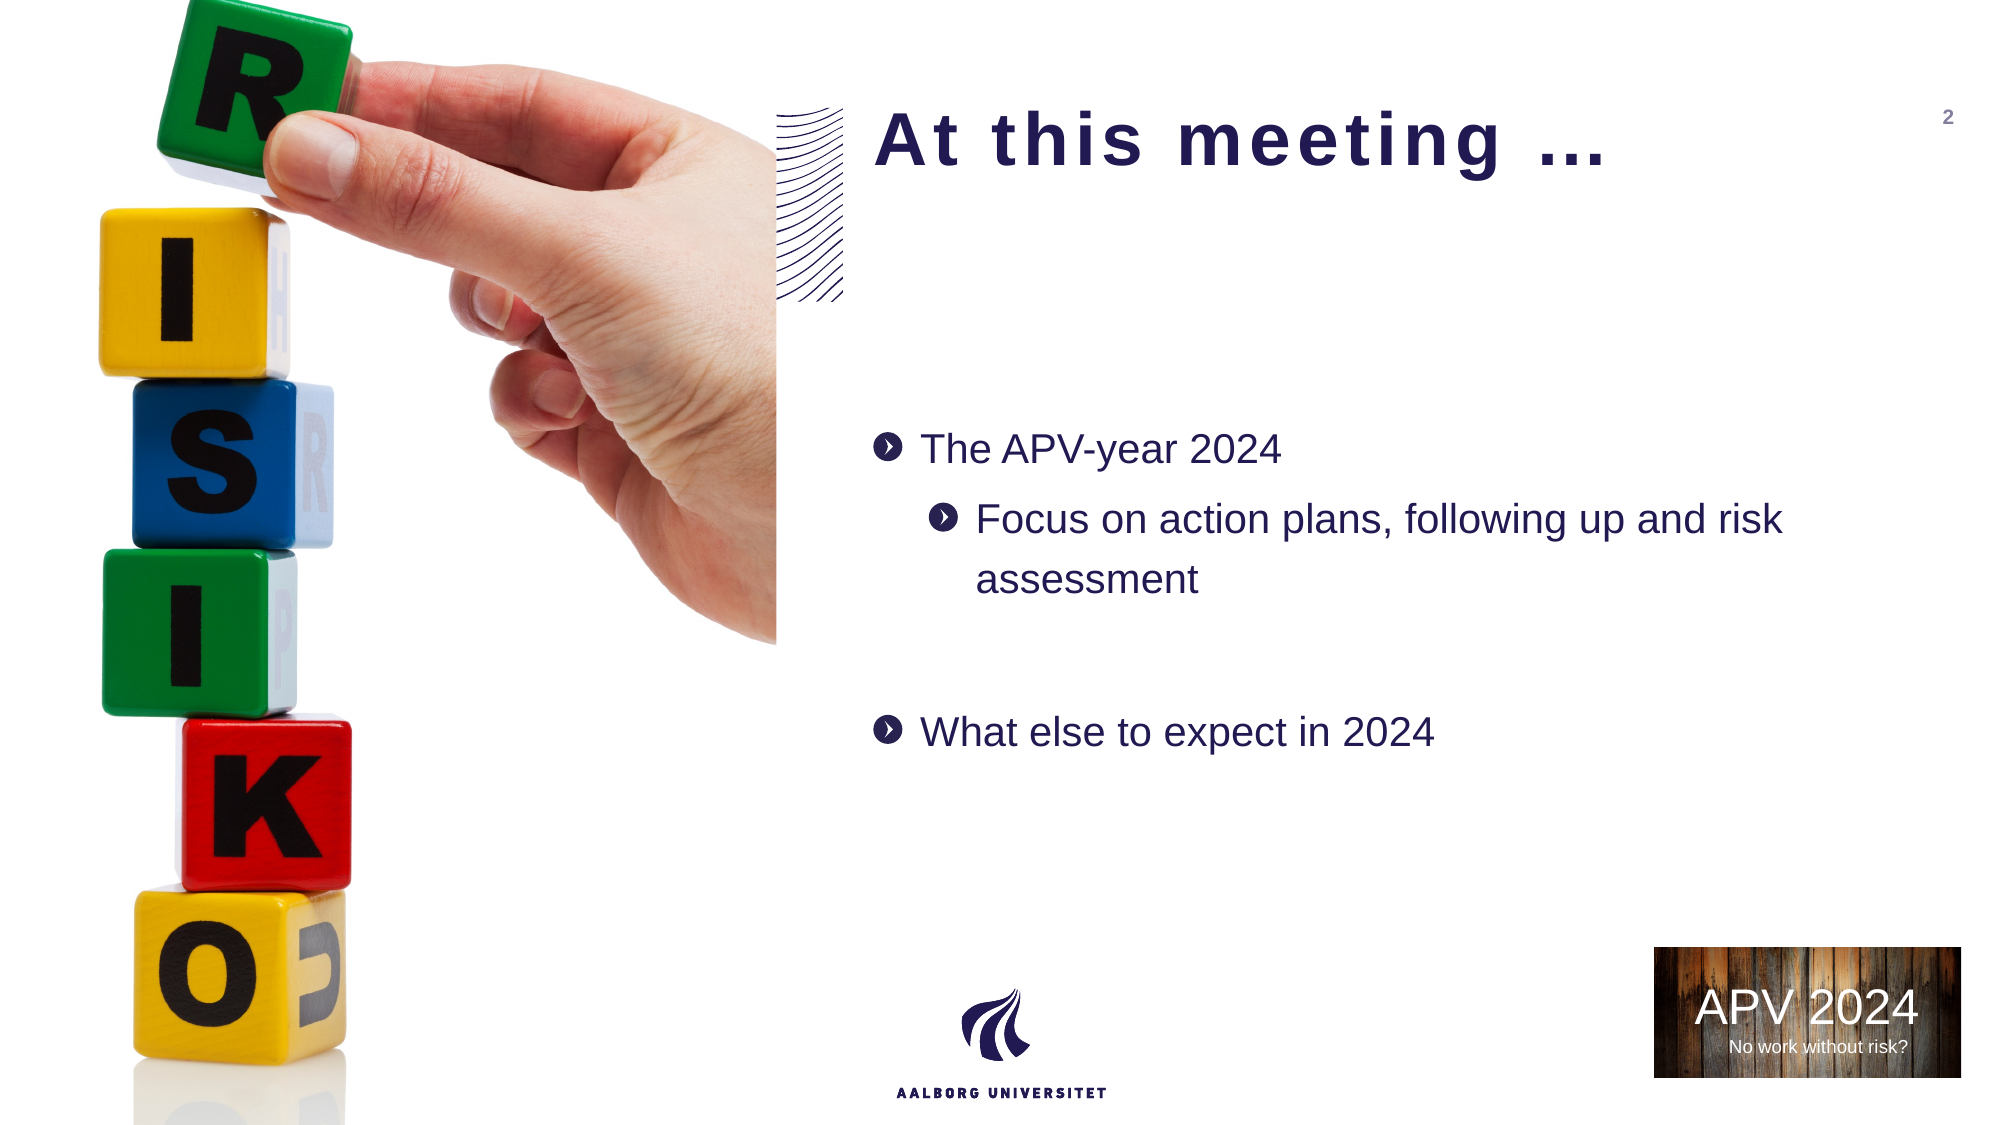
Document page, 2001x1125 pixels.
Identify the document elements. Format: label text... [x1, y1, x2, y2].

picture [1654, 947, 1962, 1078]
picture [0, 0, 777, 1125]
list The APV-year 2024 Focus on action plans, following up and risk assessment What else to expect in 2024 [873, 351, 1846, 968]
title At this meeting … [873, 58, 1728, 325]
slide_number 2 [1860, 97, 1954, 135]
